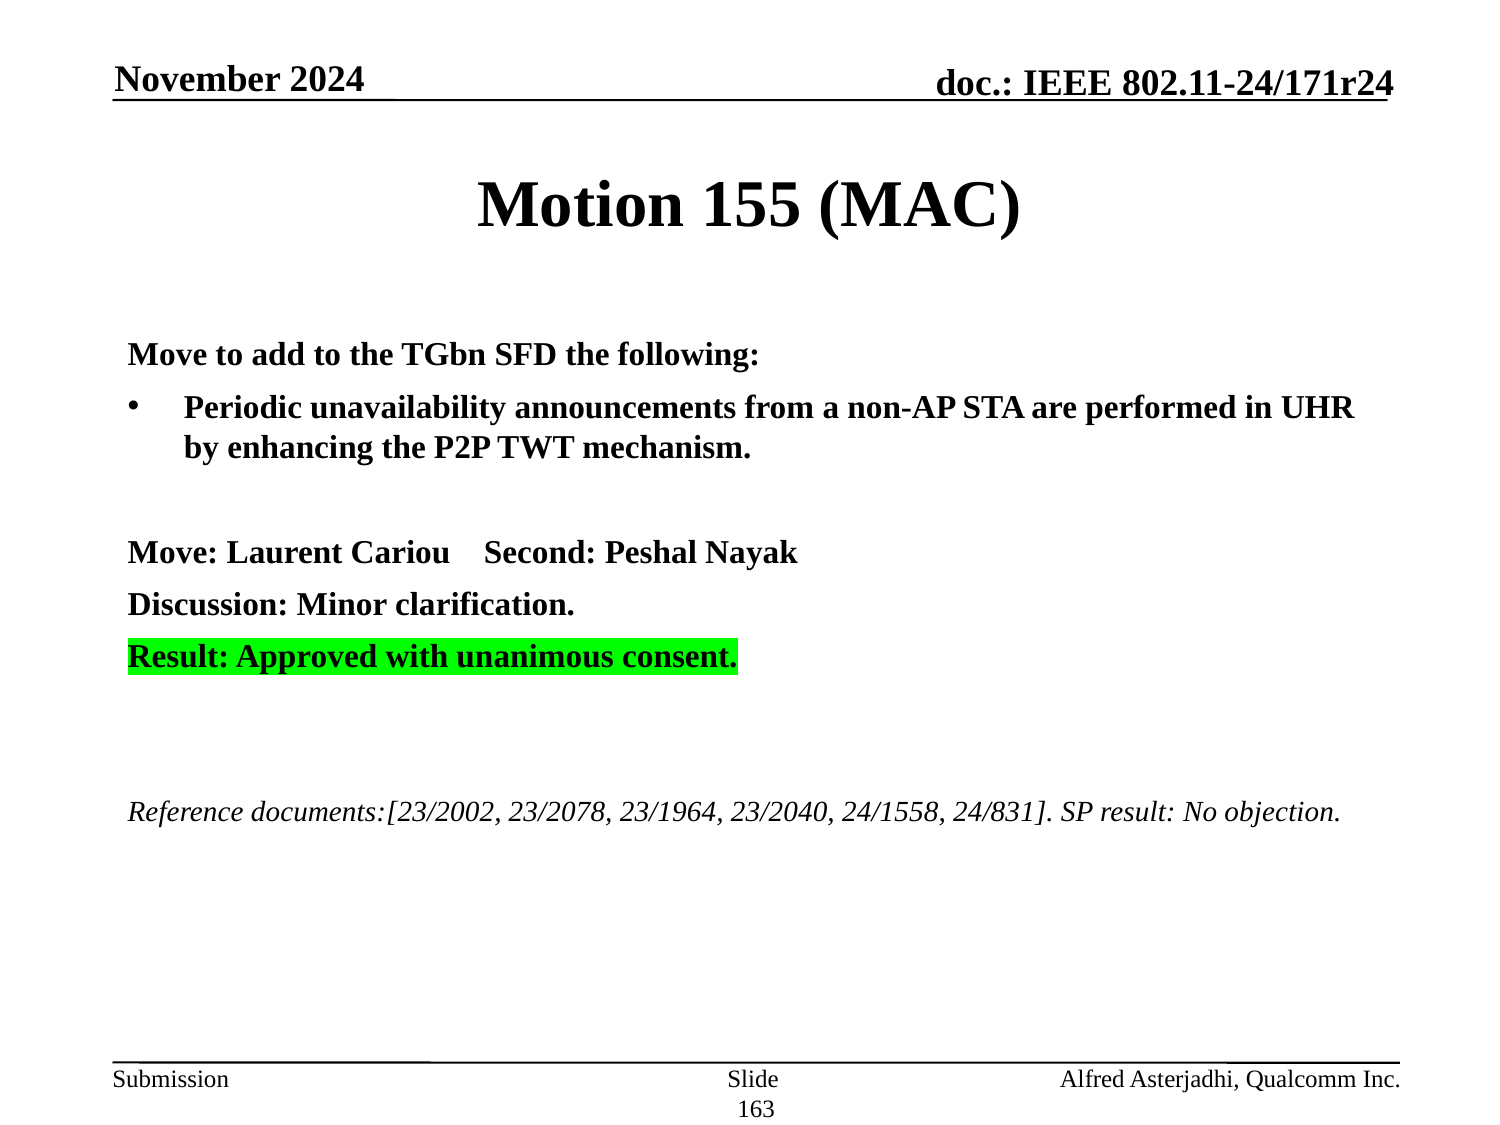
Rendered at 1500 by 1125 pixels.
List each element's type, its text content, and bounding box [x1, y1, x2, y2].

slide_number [114, 54, 423, 100]
list Move to add to the TGbn SFD the following: Periodic unavailability announcements from a non-AP STA are performed in UHR by enhancing the P2P TWT mechanism. Move: Laurent Cariou Second: Peshal Nayak Discussion: Minor clarification. Result: Approved with unanimous consent. Reference documents:[23/2002, 23/2078, 23/1964, 23/2040, 24/1558, 24/831]. SP result: No objection. [112, 324, 1388, 1000]
footer Alfred Asterjadhi, Qualcomm Inc. [878, 1061, 1402, 1093]
slide_number Slide 163 [712, 1061, 800, 1123]
title Motion 155 (MAC) [112, 112, 1388, 288]
